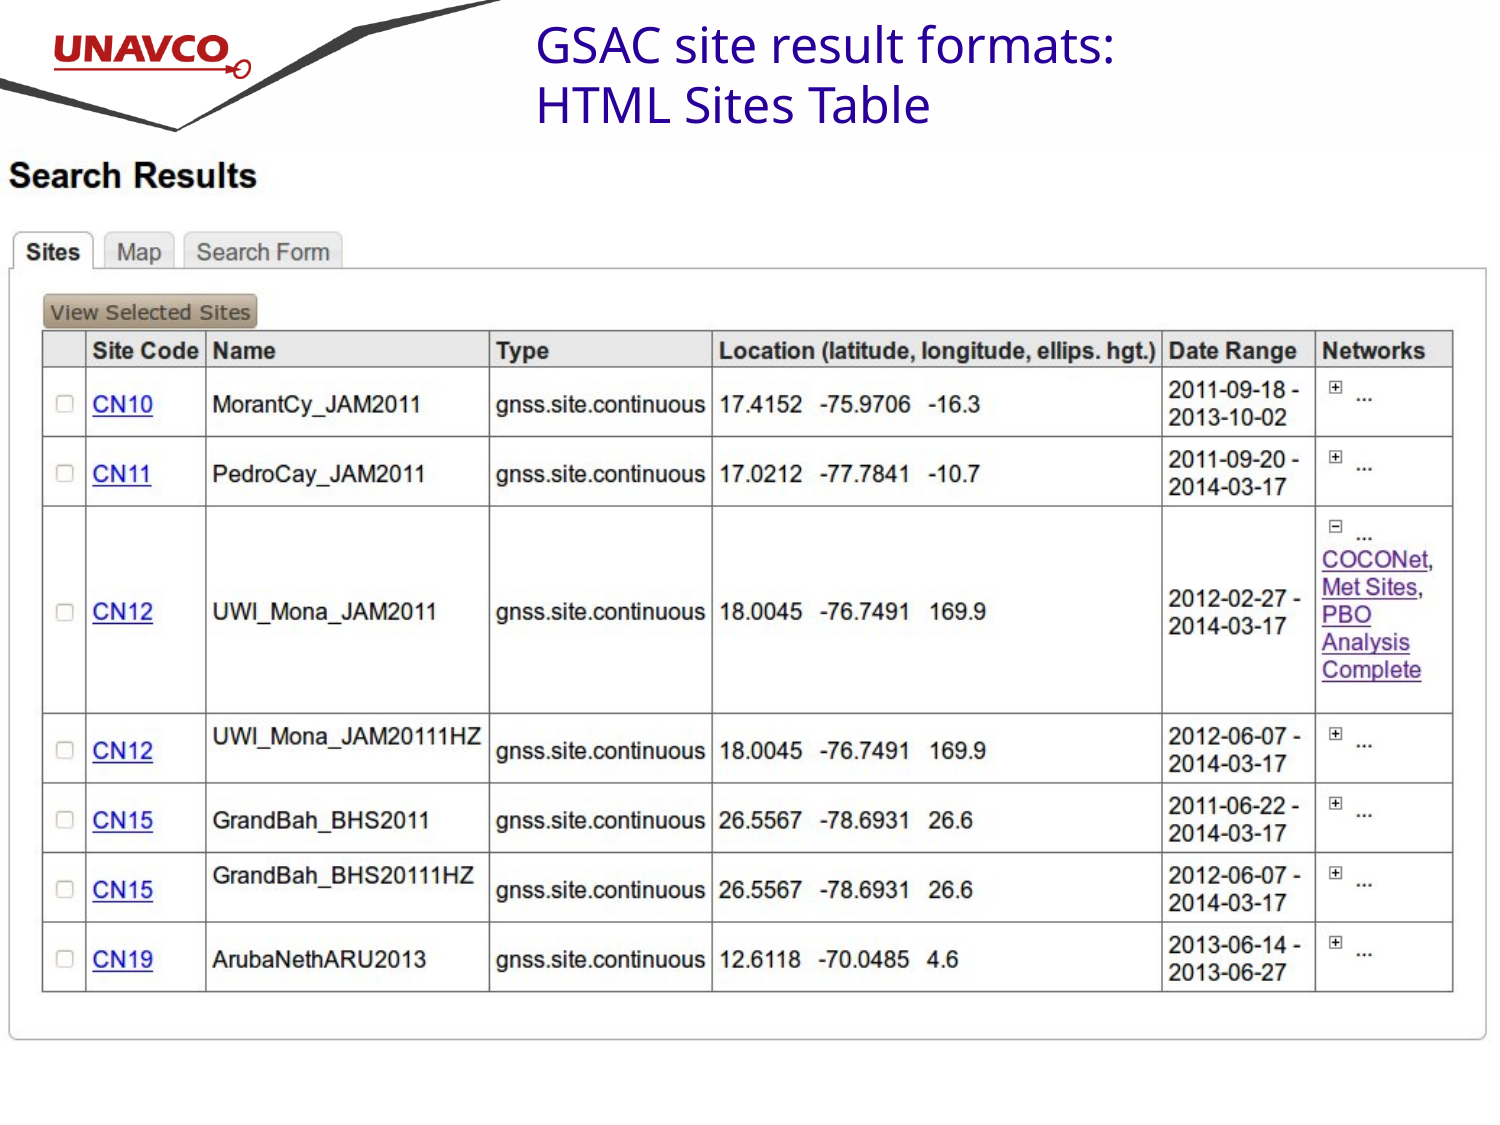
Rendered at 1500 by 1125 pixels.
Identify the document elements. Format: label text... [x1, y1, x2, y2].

text_box GSAC site result formats: HTML Sites Table [524, 29, 1335, 117]
picture [0, 0, 1500, 1125]
